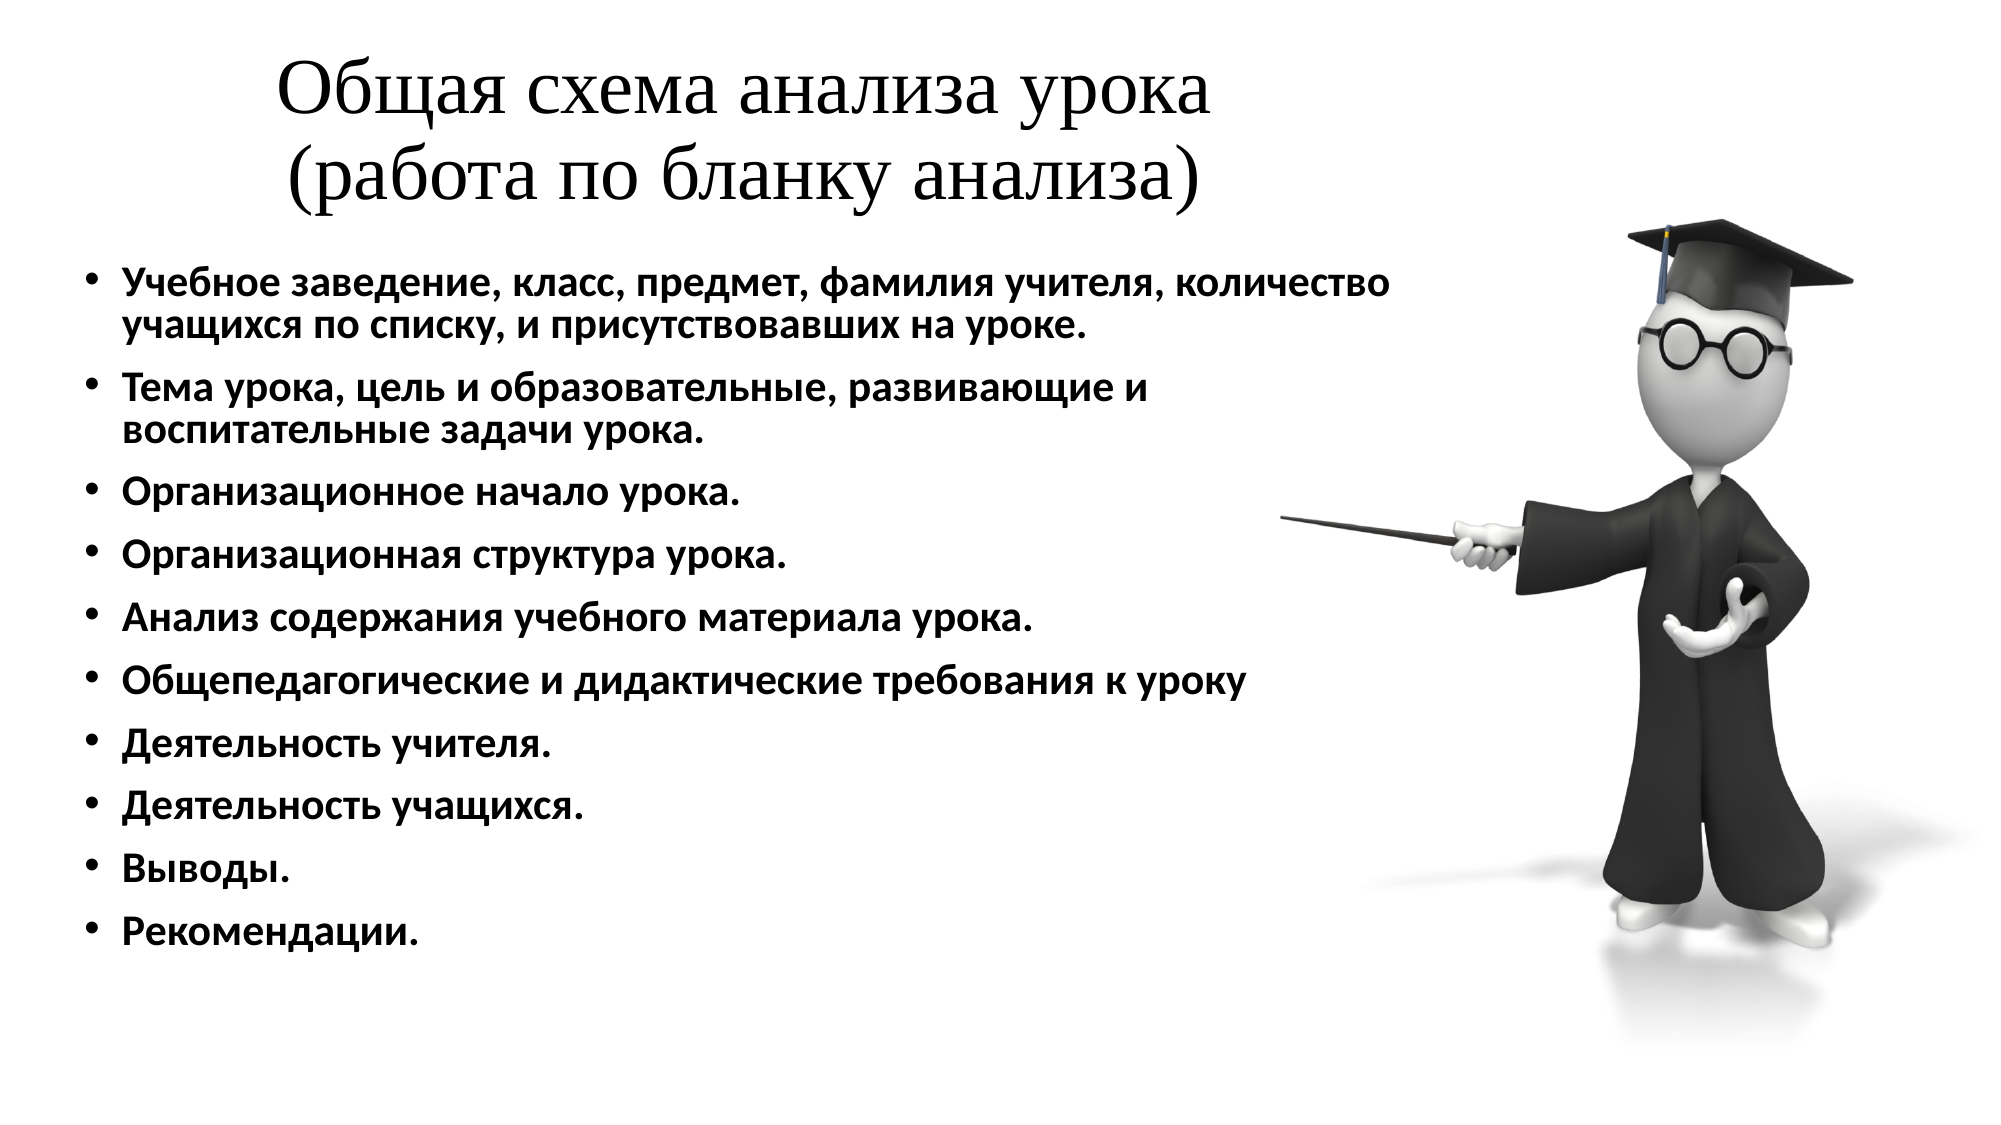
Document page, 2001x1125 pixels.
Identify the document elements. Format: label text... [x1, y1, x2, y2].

picture [1179, 184, 2000, 1051]
text_box Учебное заведение, класс, предмет, фамилия учителя, количество учащихся по списку, и присутствовавших на уроке. Тема урока, цель и образовательные, развивающие и воспитательные задачи урока. Организационное начало урока. Организационная структура урока. Анализ содержания учебного материала урока. Общепедагогические и дидактические требования к уроку Деятельность учителя. Деятельность учащихся. Выводы. Рекомендации. [69, 255, 1179, 998]
text_box Общая схема анализа урока (работа по бланку анализа) [69, 37, 1420, 226]
